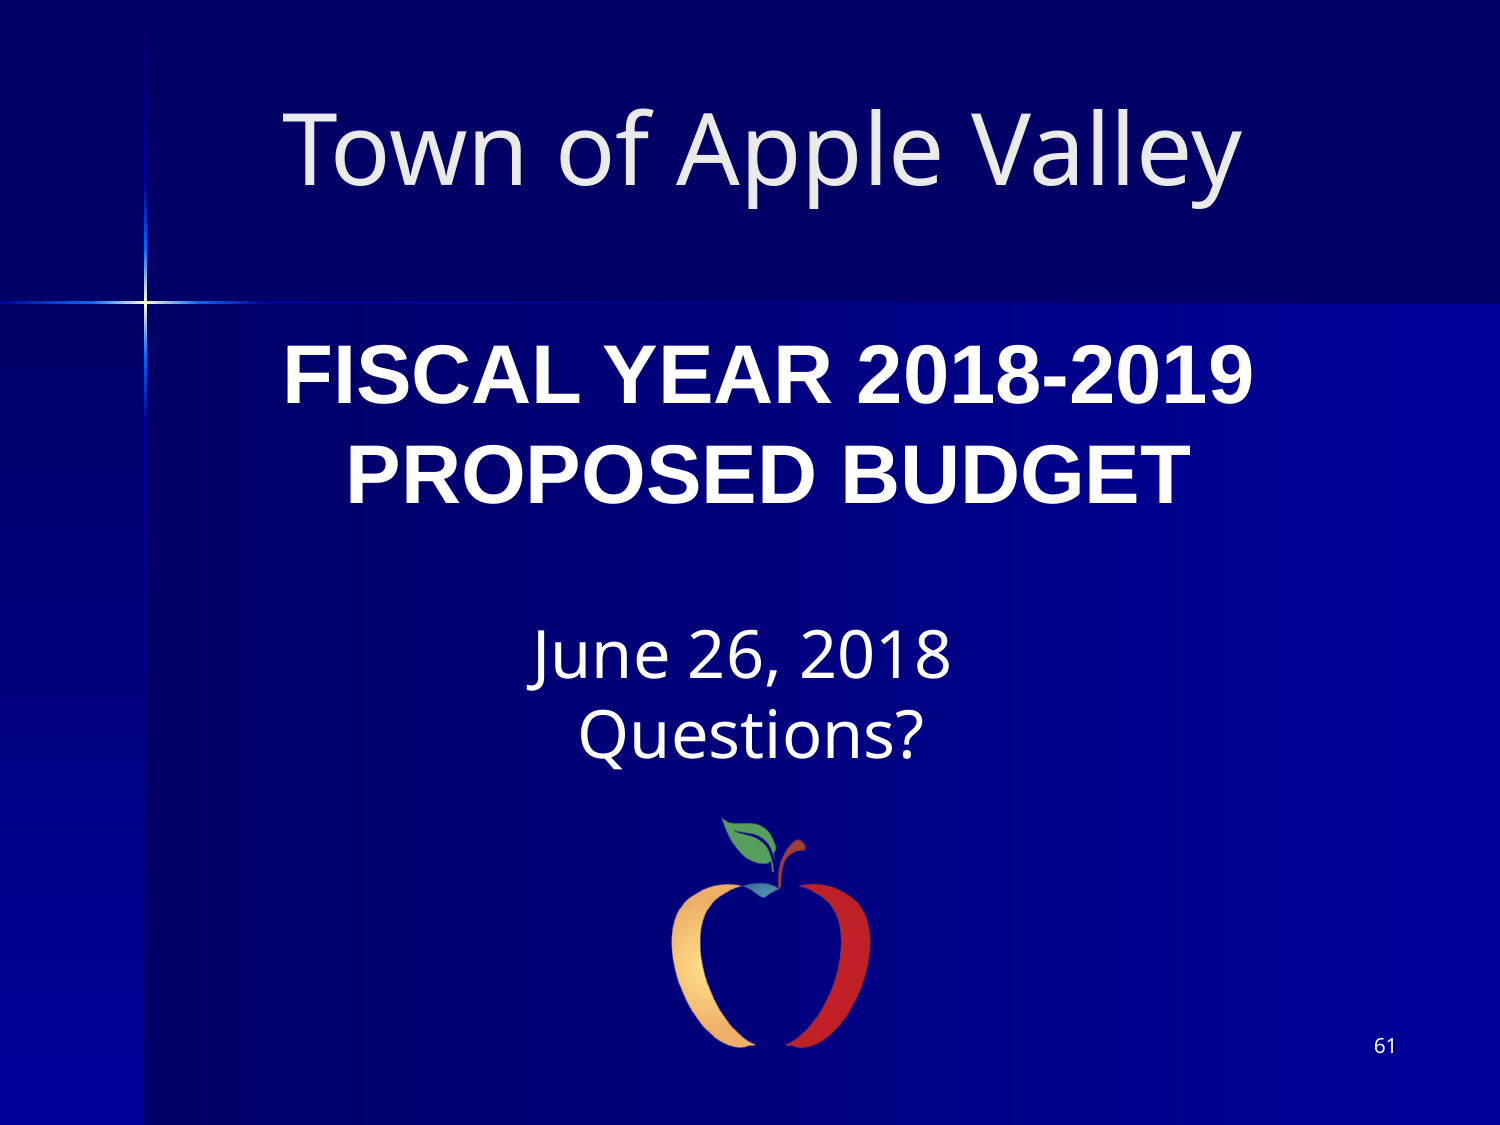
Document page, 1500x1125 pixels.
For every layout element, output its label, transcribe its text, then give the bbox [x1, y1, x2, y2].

text_box June 26, 2018 Questions? [387, 524, 1116, 780]
title Town of Apple Valley [149, 87, 1376, 213]
picture [612, 812, 926, 1063]
slide_number 61 [1100, 1025, 1413, 1100]
subtitle FISCAL YEAR 2018-2019 PROPOSED BUDGET [149, 312, 1388, 551]
